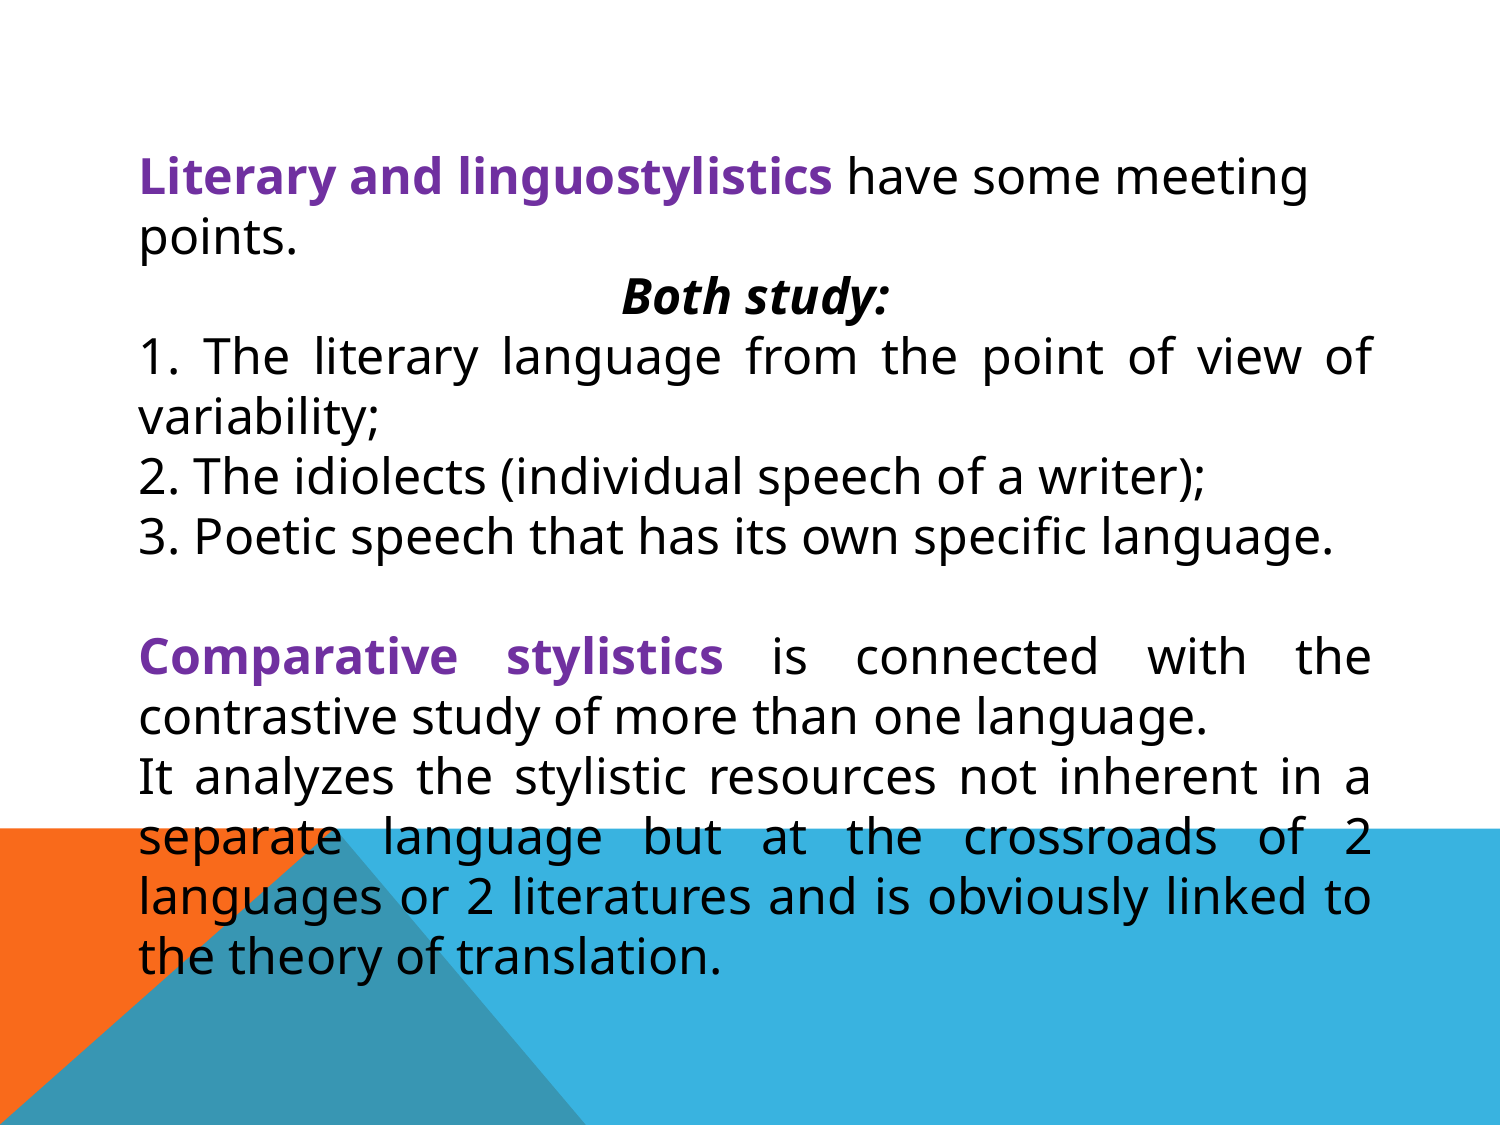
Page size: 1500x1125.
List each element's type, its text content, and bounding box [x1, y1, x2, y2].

text_box Literary and linguostylistics have some meeting points. Both study: 1. The literary language from the point of view of variability; 2. The idiolects (individual speech of a writer); 3. Poetic speech that has its own specific language. Comparative stylistics is connected with the contrastive study of more than one language. It analyzes the stylistic resources not inherent in a separate language but at the crossroads of 2 languages or 2 literatures and is obviously linked to the theory of translation. [123, 137, 1388, 992]
